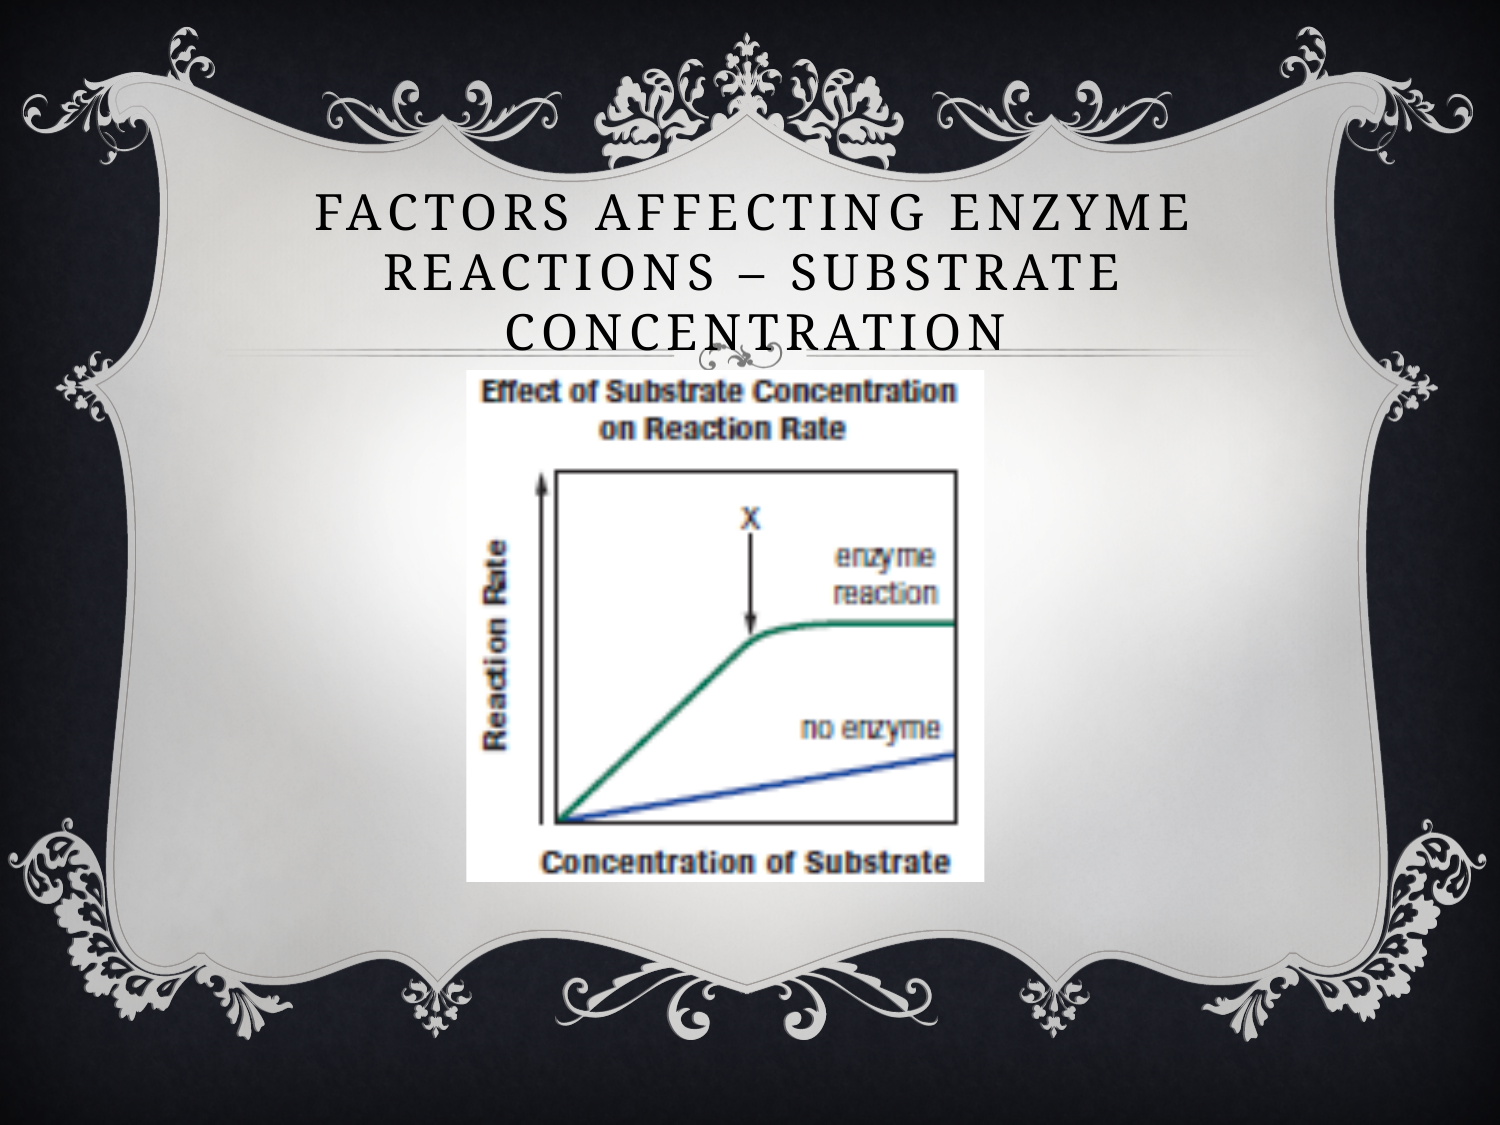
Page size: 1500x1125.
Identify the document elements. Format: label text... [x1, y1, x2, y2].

picture [0, 419, 1500, 1125]
picture [0, 0, 1500, 265]
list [466, 369, 985, 882]
title Factors affecting enzyme reactions – Substrate Concentration [230, 255, 1281, 368]
